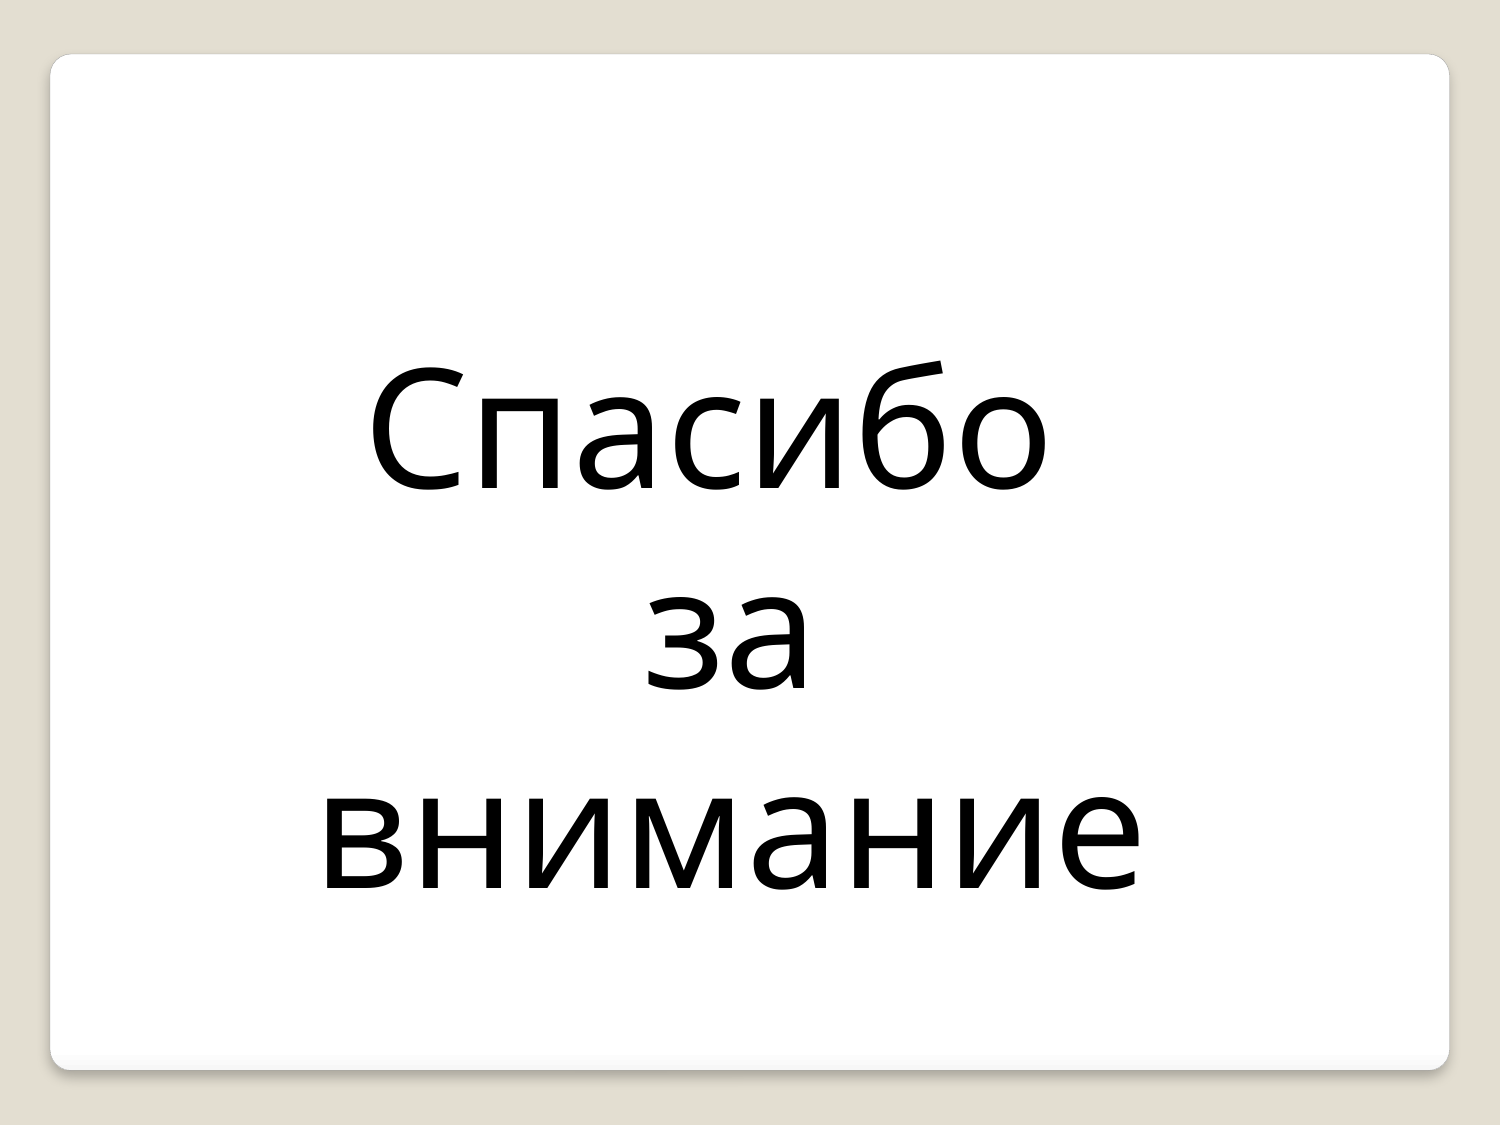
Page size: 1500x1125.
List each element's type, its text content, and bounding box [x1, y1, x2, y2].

text_box Спасибо за внимание [75, 314, 1387, 929]
